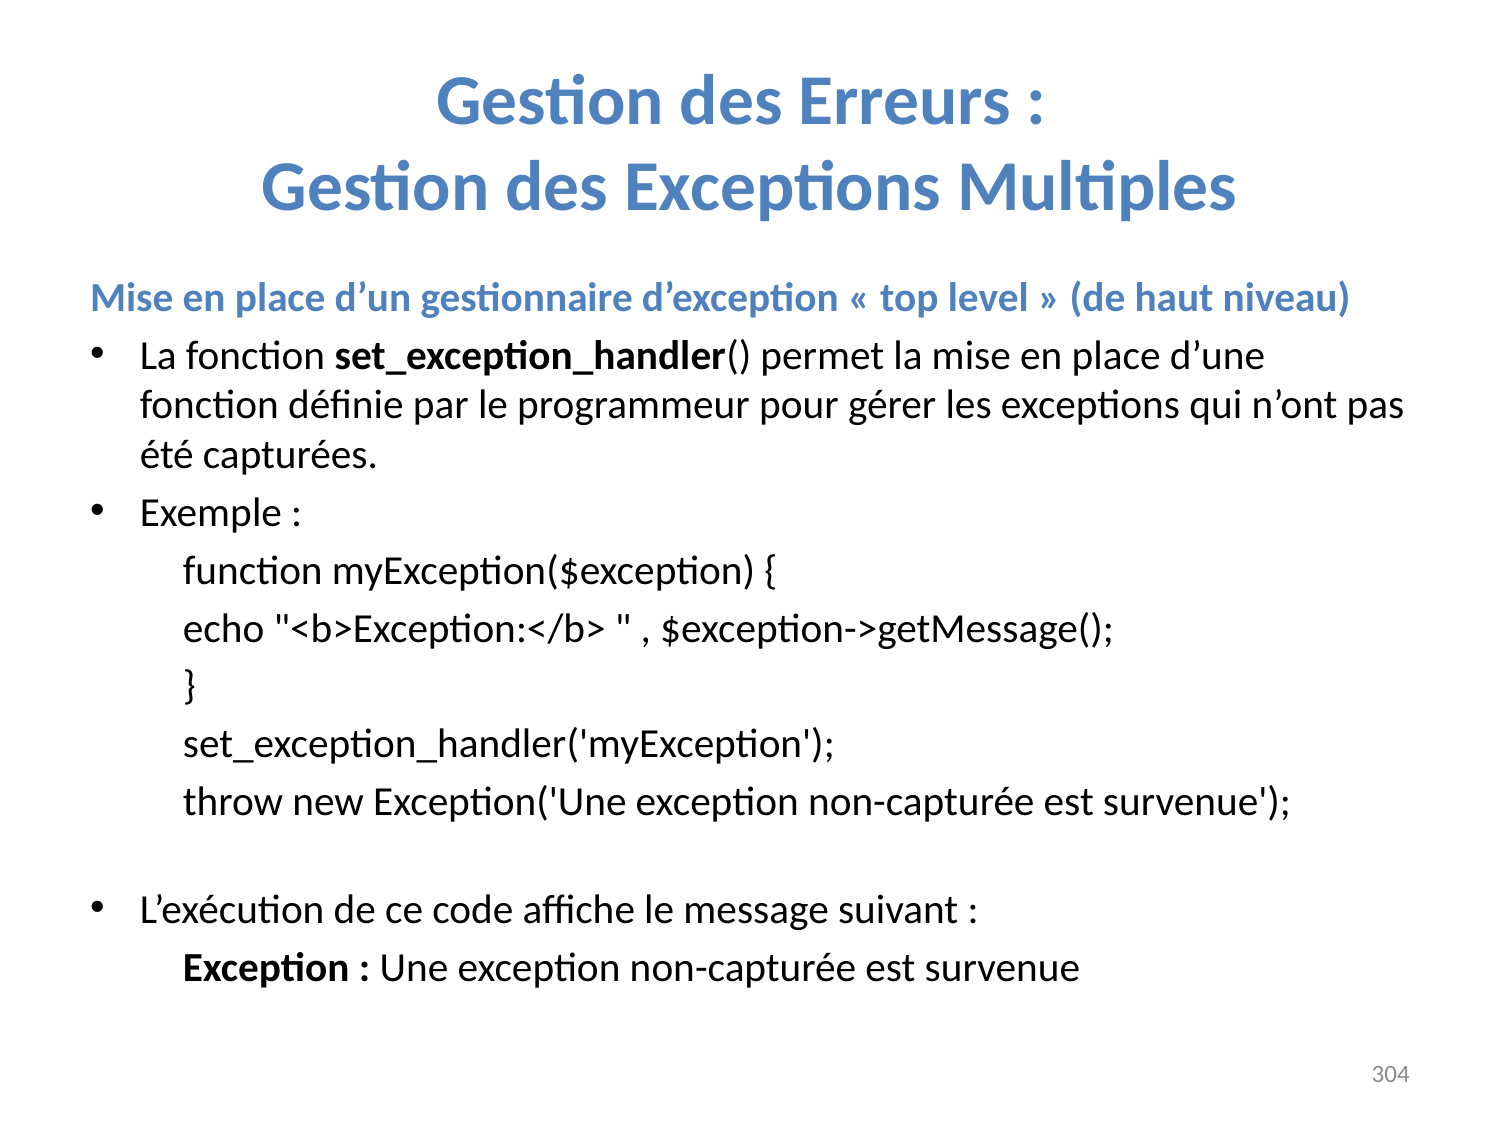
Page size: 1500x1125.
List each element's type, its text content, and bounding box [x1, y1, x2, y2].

slide_number 304 [1074, 1042, 1425, 1103]
list Mise en place d’un gestionnaire d’exception « top level » (de haut niveau) La fonction set_exception_handler() permet la mise en place d’une fonction définie par le programmeur pour gérer les exceptions qui n’ont pas été capturées. Exemple : function myException($exception) { echo "<b>Exception:</b> " , $exception->getMessage(); } set_exception_handler('myException'); throw new Exception('Une exception non-capturée est survenue'); L’exécution de ce code affiche le message suivant : Exception : Une exception non-capturée est survenue [75, 262, 1425, 1005]
title Gestion des Erreurs : Gestion des Exceptions Multiples [75, 45, 1425, 233]
